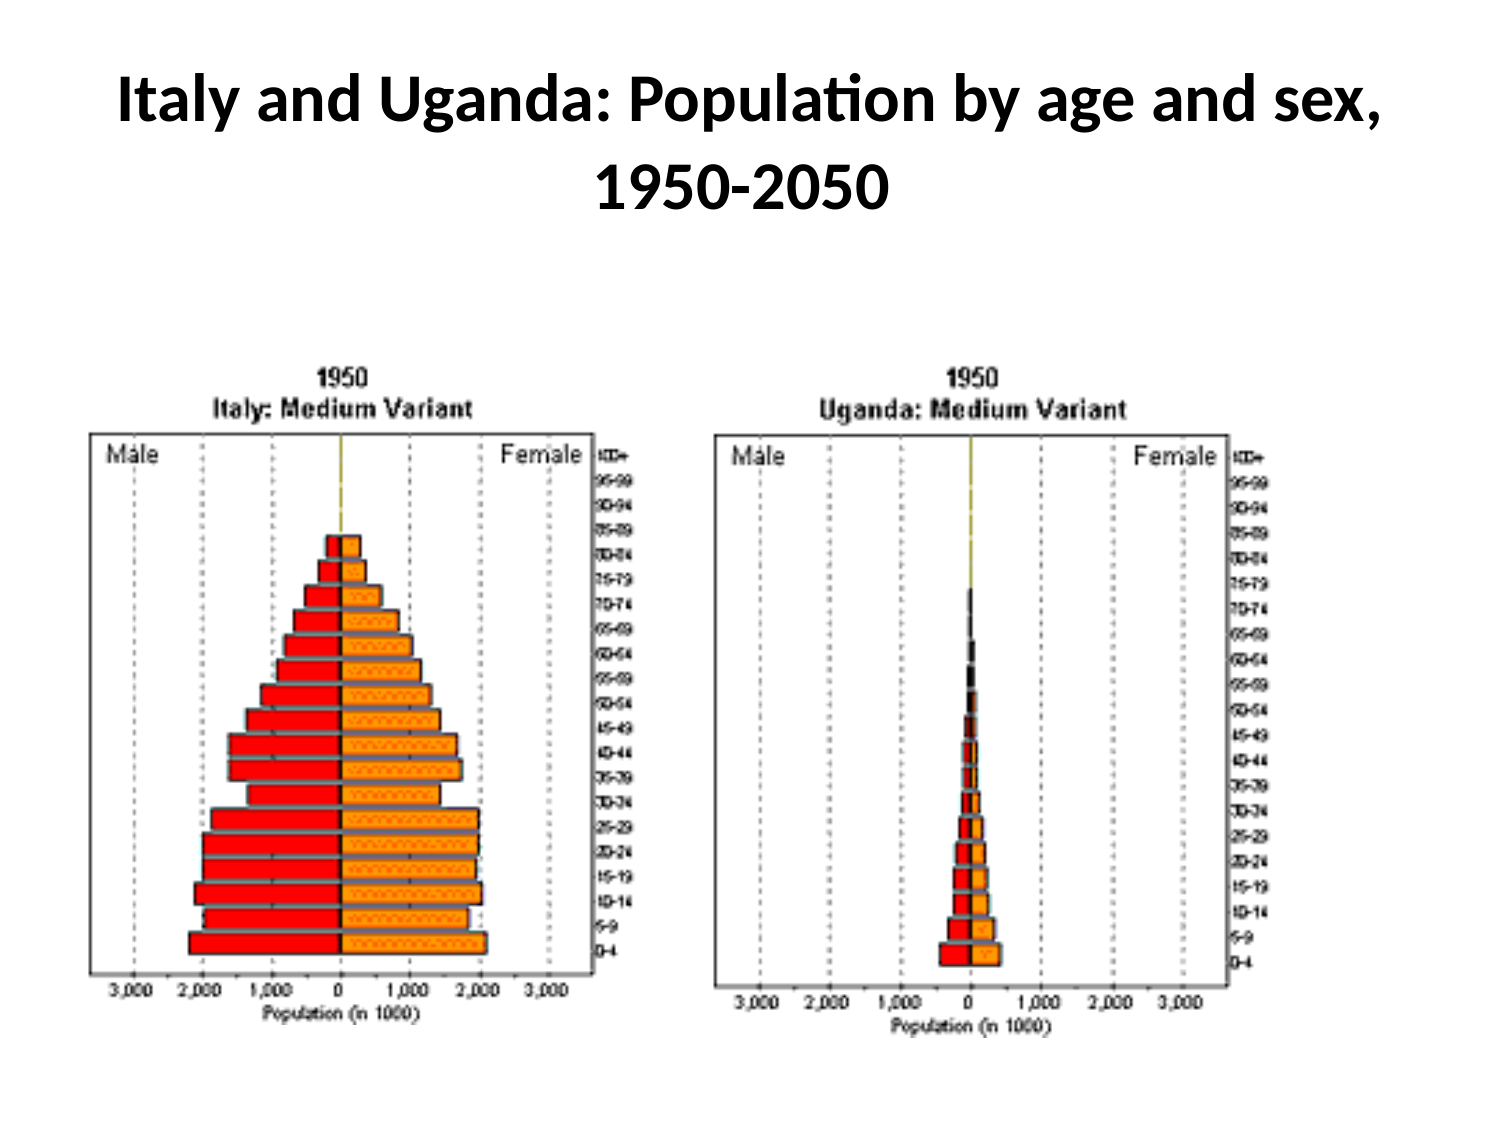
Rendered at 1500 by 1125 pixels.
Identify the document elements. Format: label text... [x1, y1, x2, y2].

picture [712, 362, 1285, 1038]
picture [87, 362, 649, 1026]
title Italy and Uganda: Population by age and sex, 1950-2050 [75, 45, 1425, 233]
